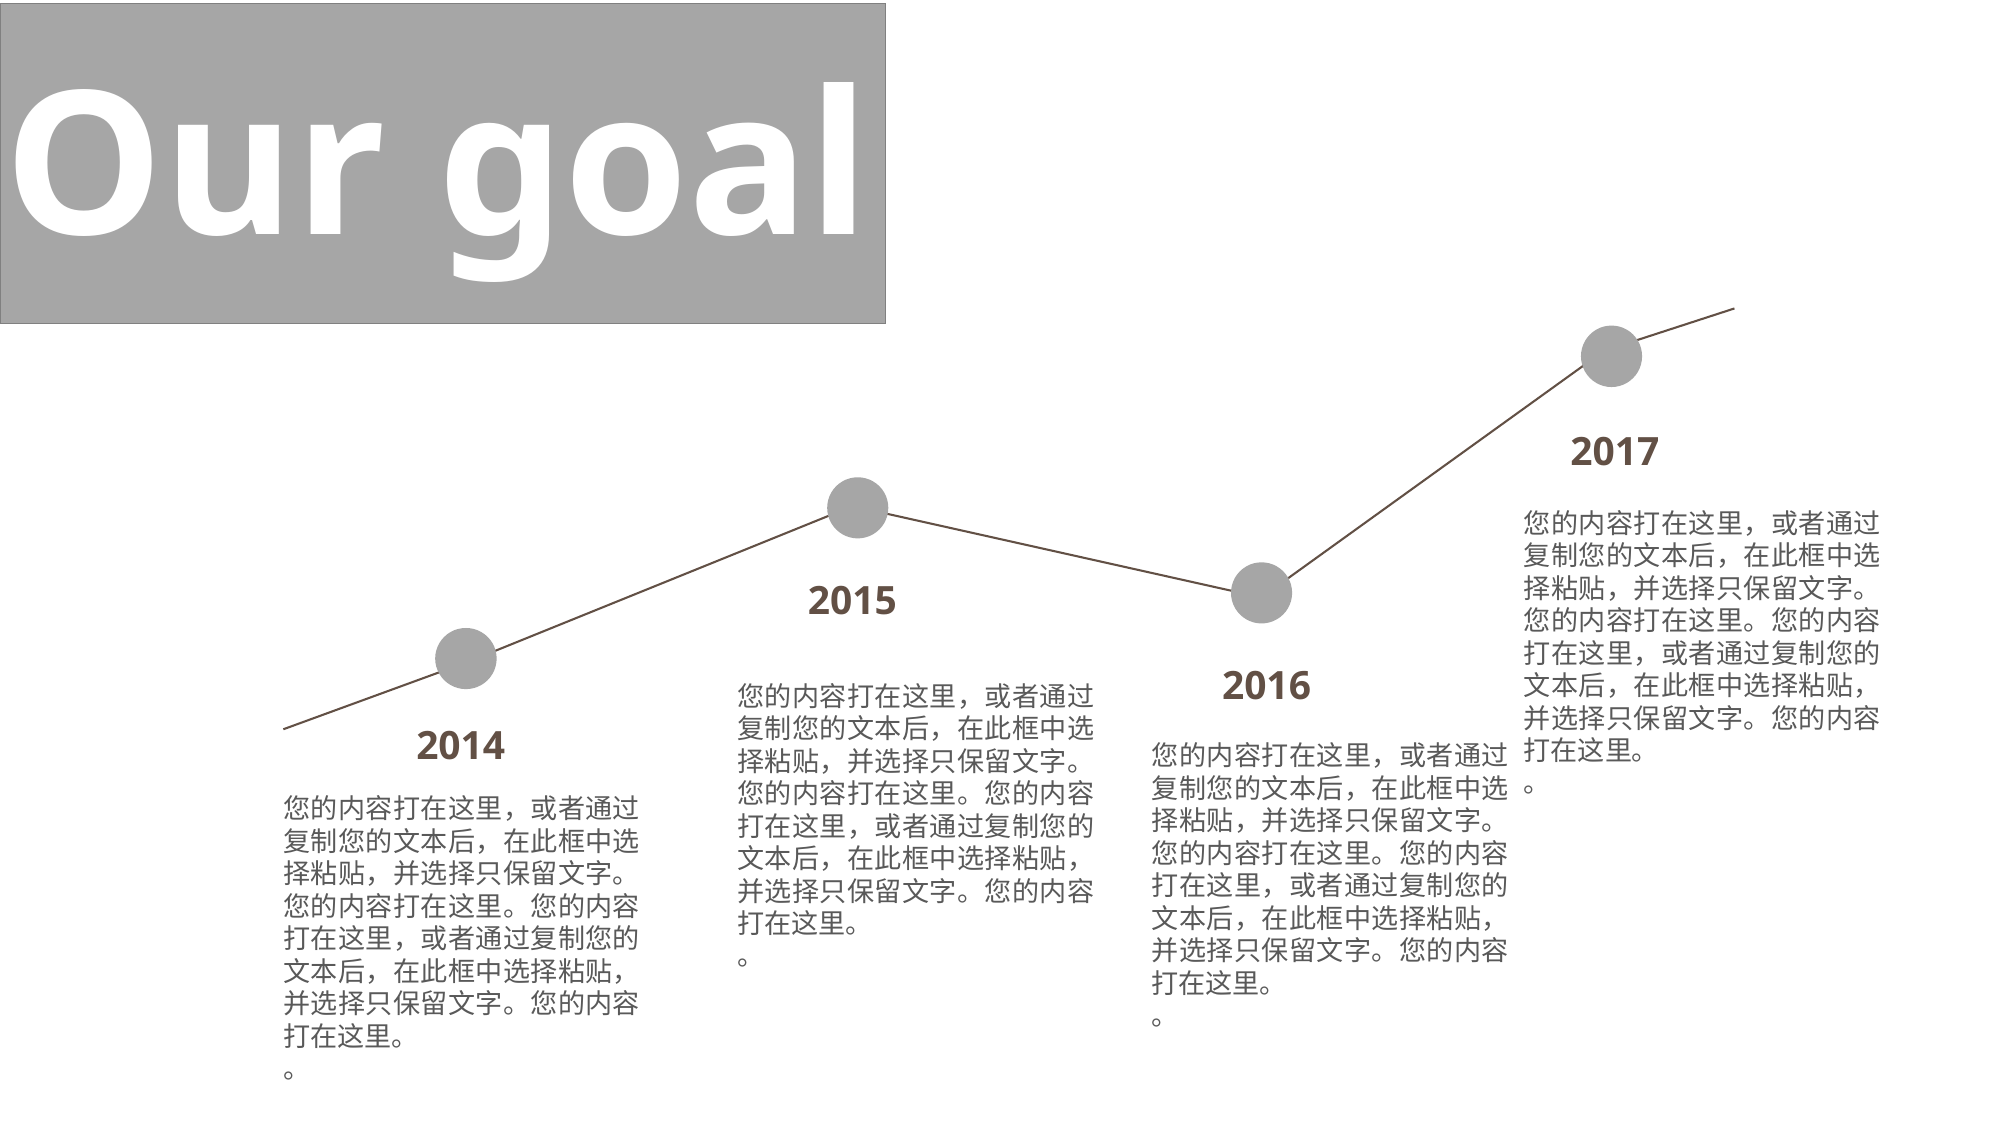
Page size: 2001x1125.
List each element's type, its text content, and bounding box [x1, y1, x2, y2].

text_box Our goal [0, 27, 885, 283]
text_box [1231, 562, 1293, 624]
text_box 2016 [1207, 653, 1327, 715]
text_box 您的内容打在这里，或者通过复制您的文本后，在此框中选择粘贴，并选择只保留文字。您的内容打在这里。您的内容打在这里，或者通过复制您的文本后，在此框中选择粘贴，并选择只保留文字。您的内容打在这里。 。 [737, 678, 1095, 972]
text_box 您的内容打在这里，或者通过复制您的文本后，在此框中选择粘贴，并选择只保留文字。您的内容打在这里。您的内容打在这里，或者通过复制您的文本后，在此框中选择粘贴，并选择只保留文字。您的内容打在这里。 。 [1523, 506, 1881, 799]
text_box [435, 627, 497, 690]
text_box 2017 [1555, 418, 1675, 481]
text_box [1636, 308, 1735, 340]
text_box [827, 477, 889, 539]
text_box [0, 3, 886, 324]
text_box 您的内容打在这里，或者通过复制您的文本后，在此框中选择粘贴，并选择只保留文字。您的内容打在这里。您的内容打在这里，或者通过复制您的文本后，在此框中选择粘贴，并选择只保留文字。您的内容打在这里。 。 [283, 791, 641, 1085]
text_box [1580, 325, 1643, 388]
text_box [496, 352, 1582, 668]
text_box 您的内容打在这里，或者通过复制您的文本后，在此框中选择粘贴，并选择只保留文字。您的内容打在这里。您的内容打在这里，或者通过复制您的文本后，在此框中选择粘贴，并选择只保留文字。您的内容打在这里。 。 [1151, 738, 1509, 1032]
text_box 2015 [793, 568, 912, 630]
text_box 2014 [401, 713, 521, 775]
text_box [283, 672, 446, 730]
